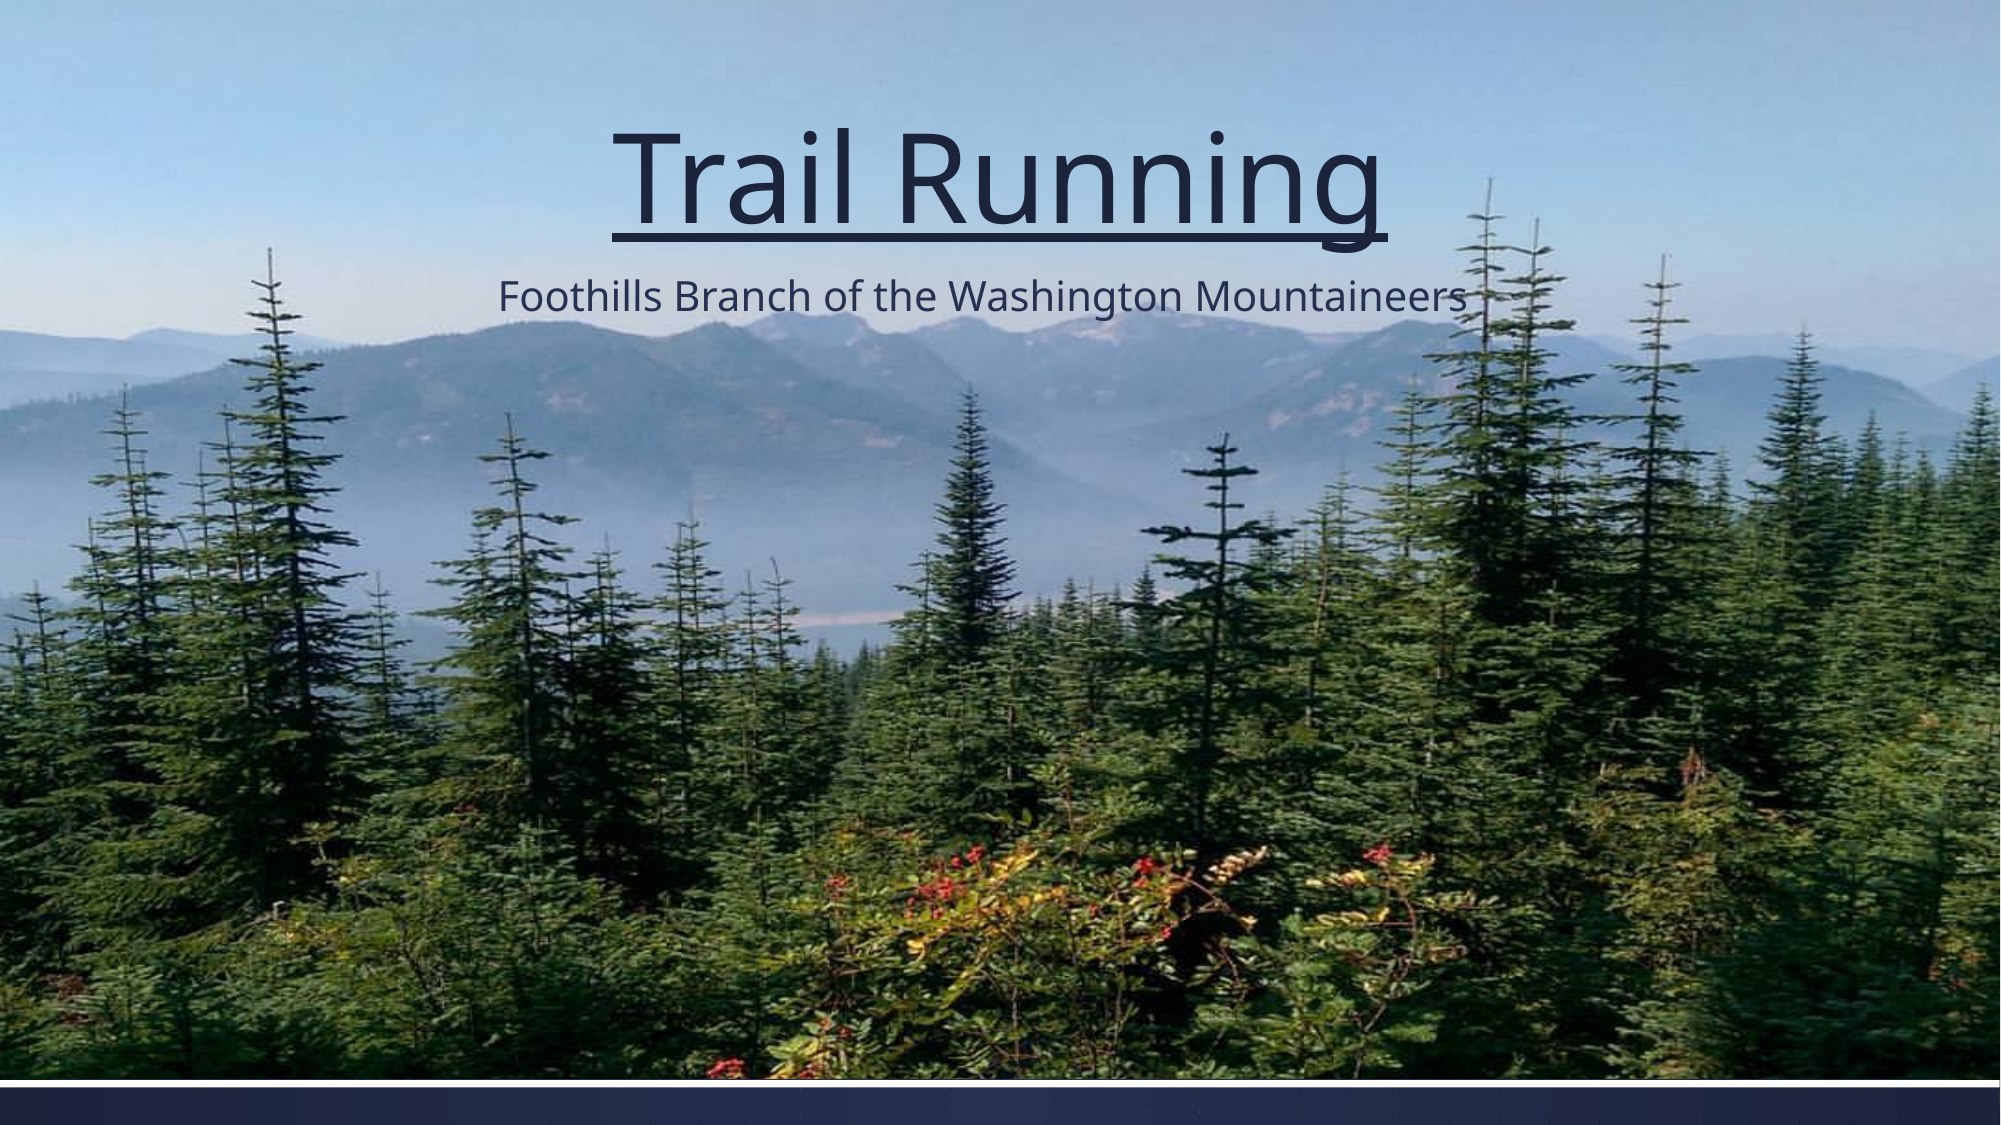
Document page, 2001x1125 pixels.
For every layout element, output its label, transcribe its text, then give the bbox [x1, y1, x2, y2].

list Foothills Branch of the Washington Mountaineers [199, 267, 1760, 421]
picture [0, 0, 2001, 1125]
title Trail Running [219, 56, 1780, 259]
